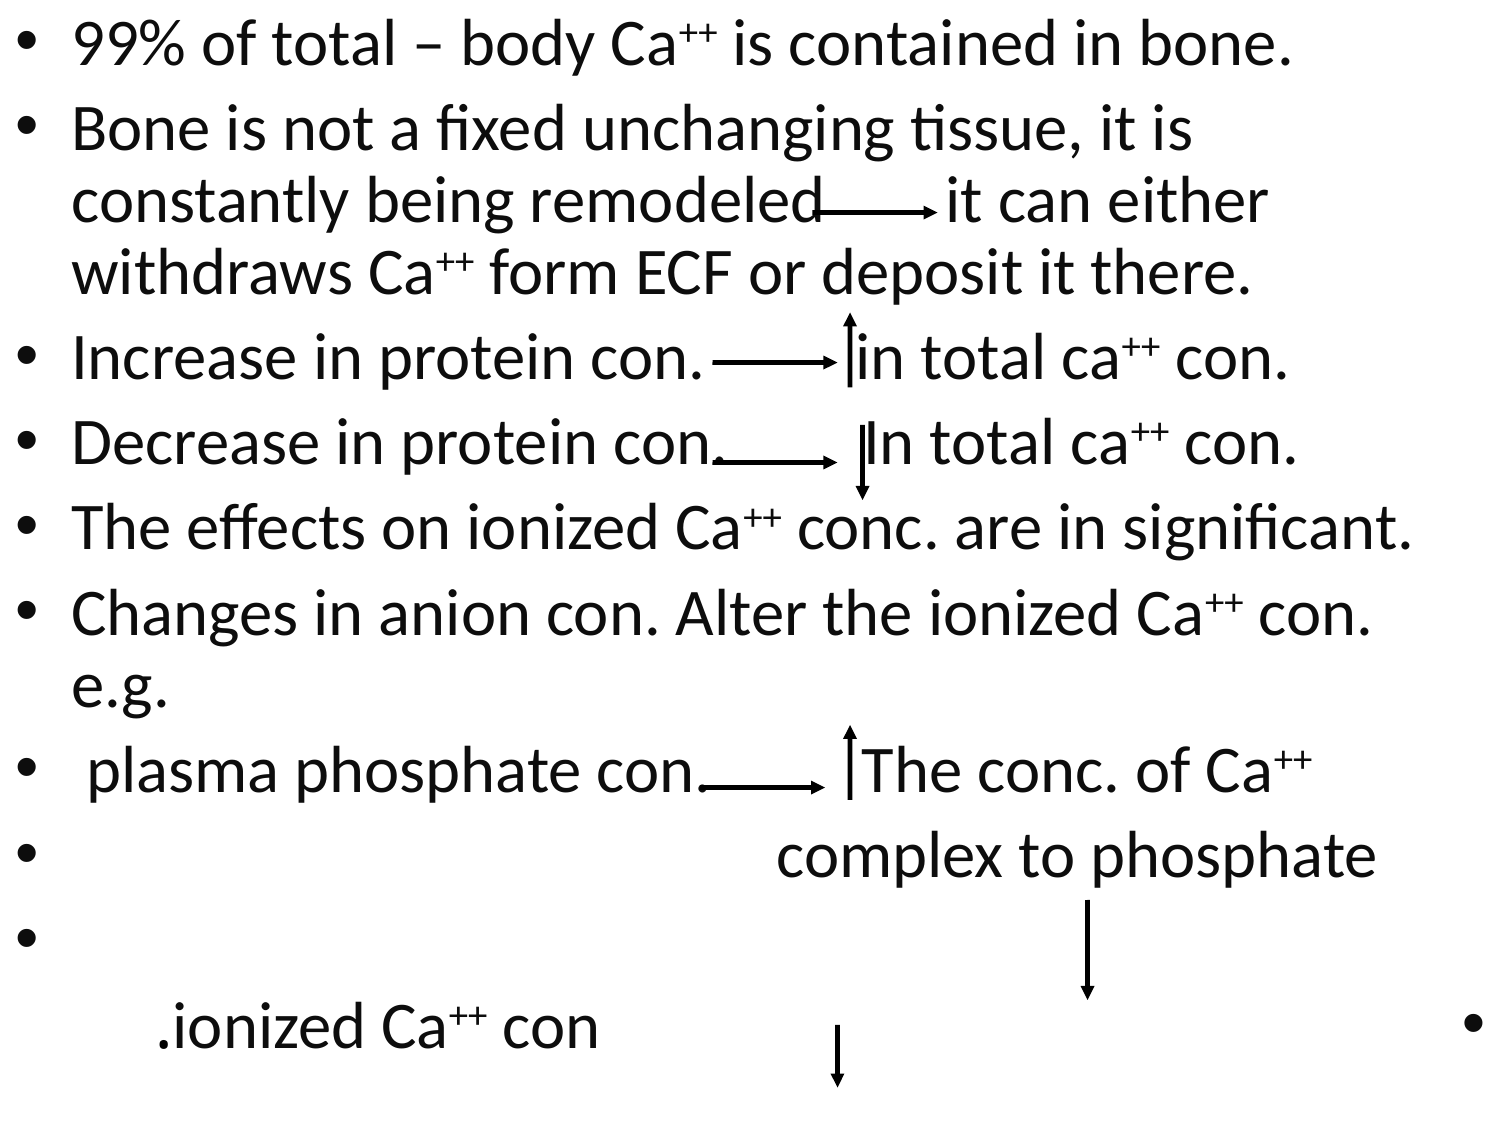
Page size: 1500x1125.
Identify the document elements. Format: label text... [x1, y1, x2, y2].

text_box [812, 206, 938, 219]
text_box [856, 424, 869, 500]
text_box [1081, 899, 1094, 1000]
text_box [699, 781, 826, 794]
text_box [712, 356, 838, 369]
text_box [831, 1024, 844, 1088]
text_box [843, 724, 857, 800]
text_box [712, 456, 838, 469]
text_box [843, 312, 857, 388]
list 99% of total – body Ca++ is contained in bone. Bone is not a fixed unchanging tissue, it is constantly being remodeled it can either withdraws Ca++ form ECF or deposit it there. Increase in protein con. in total ca++ con. Decrease in protein con. In total ca++ con. The effects on ionized Ca++ conc. are in significant. Changes in anion con. Alter the ionized Ca++ con. e.g. plasma phosphate con. The conc. of Ca++ complex to phosphate ionized Ca++ con. [0, 0, 1500, 1125]
